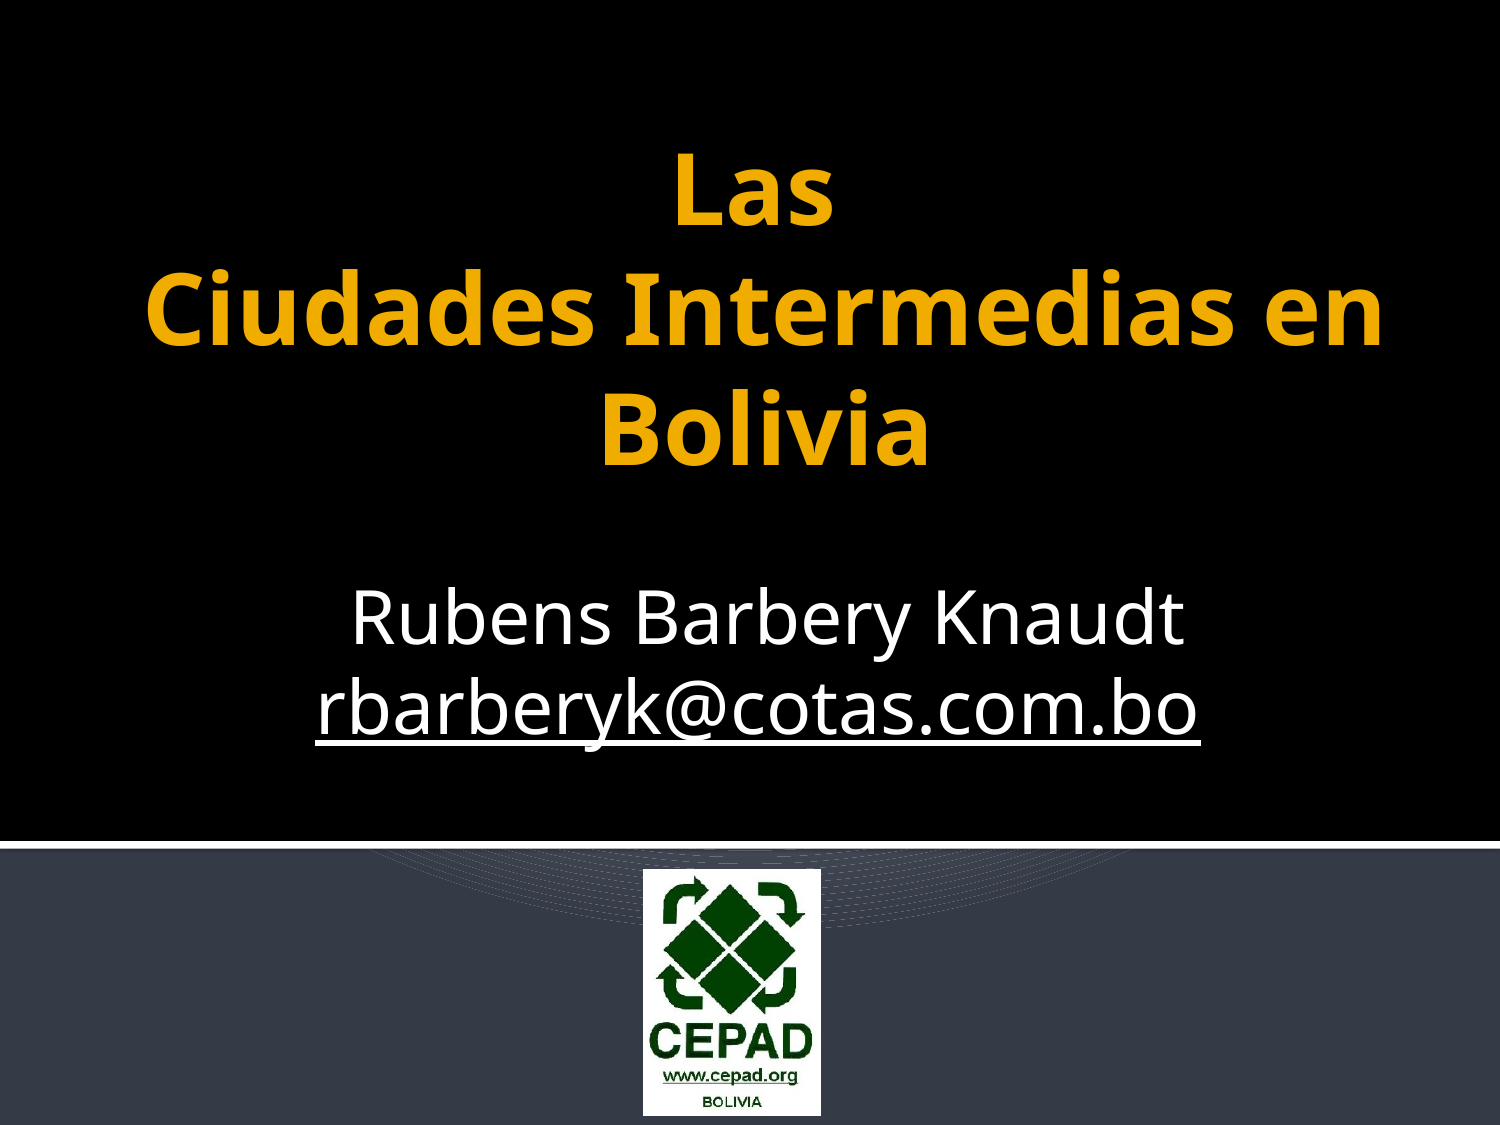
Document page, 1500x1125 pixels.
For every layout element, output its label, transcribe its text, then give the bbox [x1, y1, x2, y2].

title Las Ciudades Intermedias en Bolivia [64, 125, 1459, 504]
text_box Rubens Barbery Knaudt rbarberyk@cotas.com.bo [218, 562, 1317, 770]
picture [643, 869, 821, 1117]
